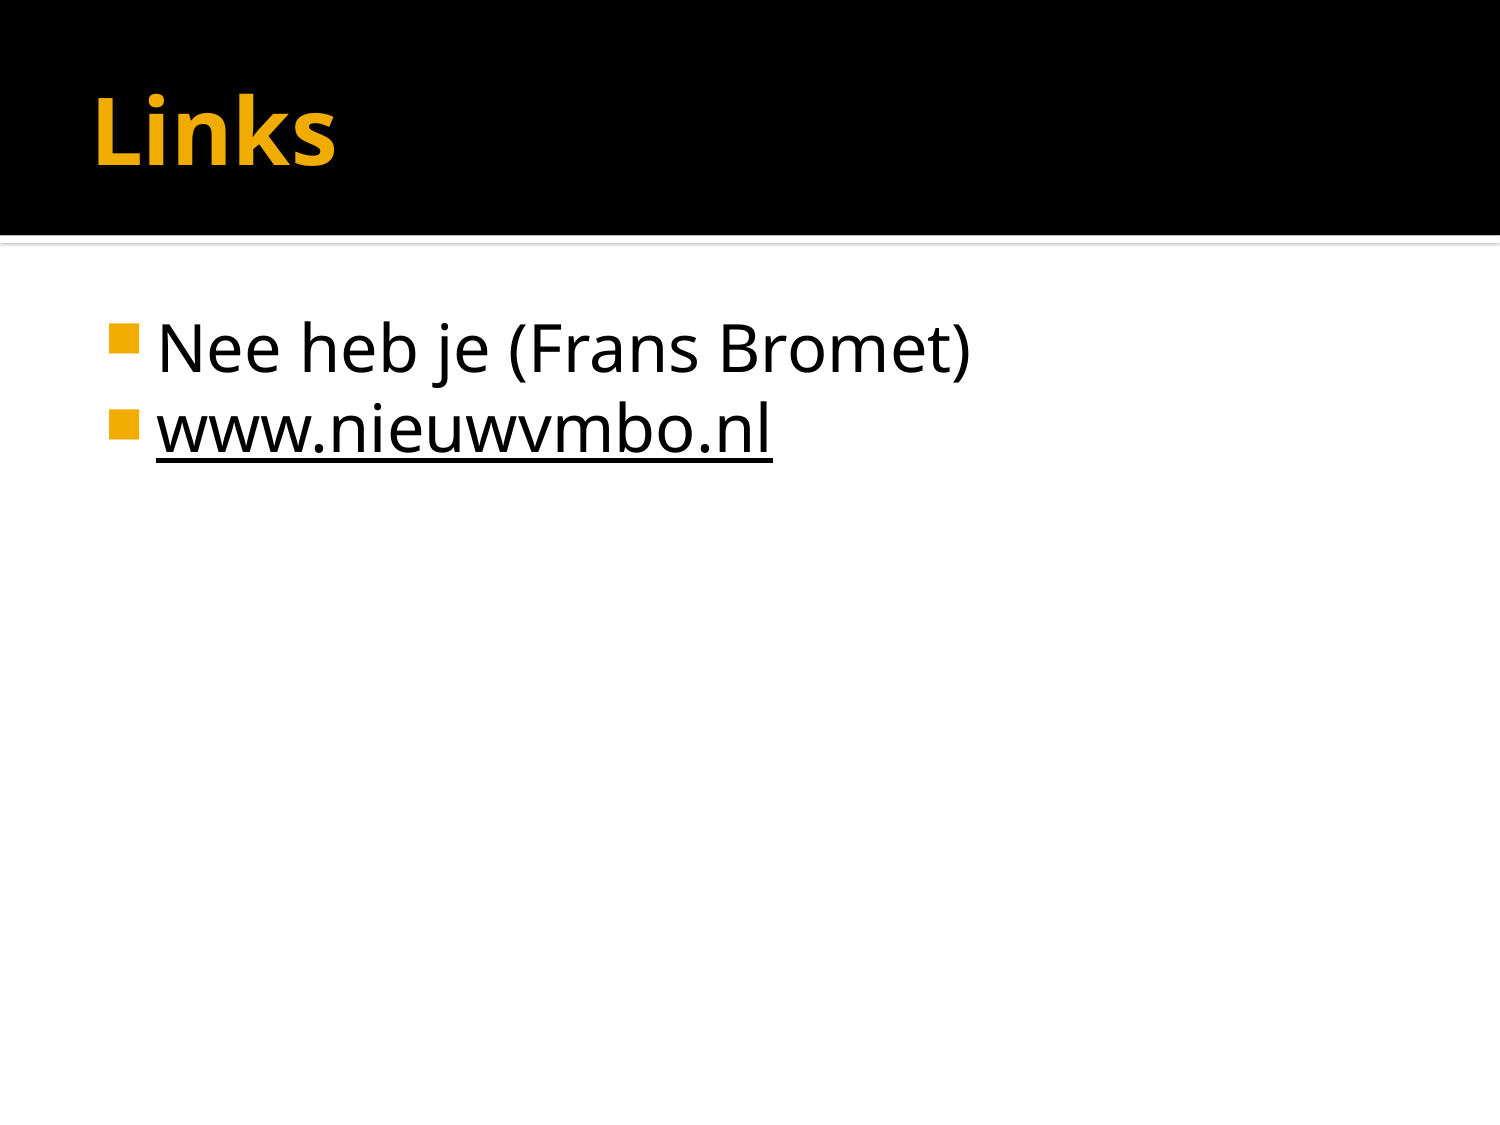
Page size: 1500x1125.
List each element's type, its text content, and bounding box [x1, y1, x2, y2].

list Nee heb je (Frans Bromet) www.nieuwvmbo.nl [75, 291, 1425, 1050]
title Links [75, 25, 1425, 231]
